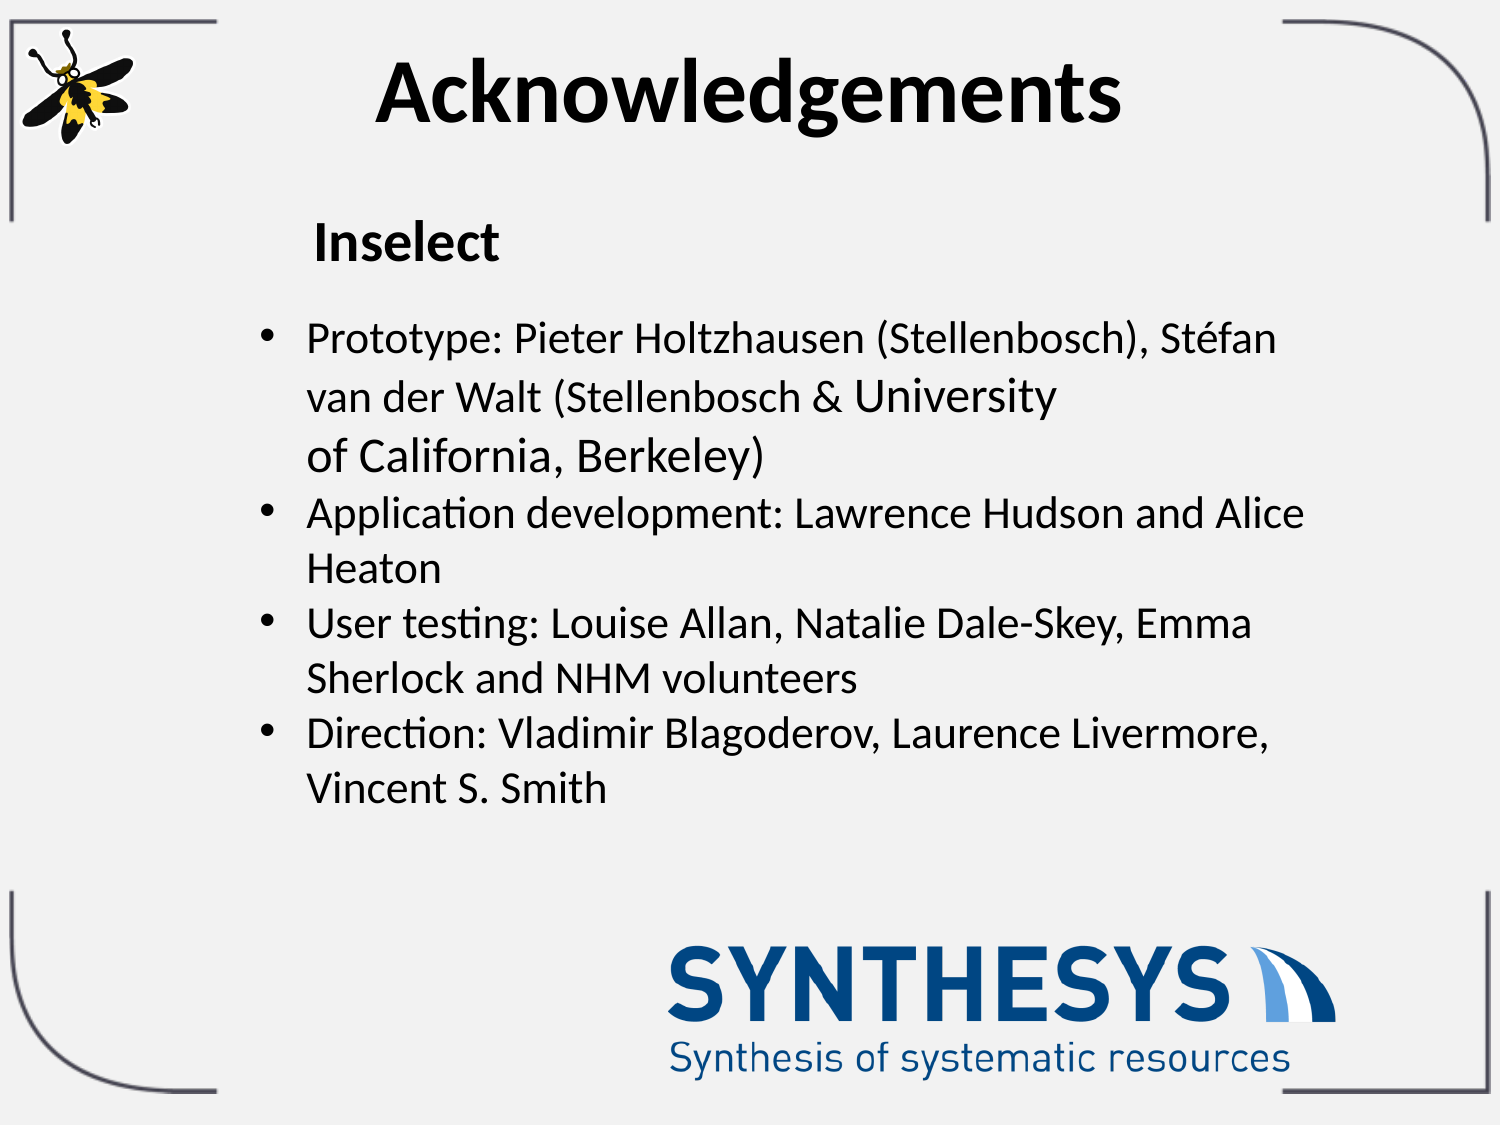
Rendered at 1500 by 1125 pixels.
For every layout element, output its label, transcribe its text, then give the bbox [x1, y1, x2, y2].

picture [9, 19, 1491, 1094]
text_box Prototype: Pieter Holtzhausen (Stellenbosch), Stéfan van der Walt (Stellenbosch & University of California, Berkeley) Application development: Lawrence Hudson and Alice Heaton User testing: Louise Allan, Natalie Dale-Skey, Emma Sherlock and NHM volunteers Direction: Vladimir Blagoderov, Laurence Livermore, Vincent S. Smith [244, 300, 1336, 820]
text_box Acknowledgements [140, 30, 1424, 141]
text_box Inselect [148, 196, 1424, 298]
